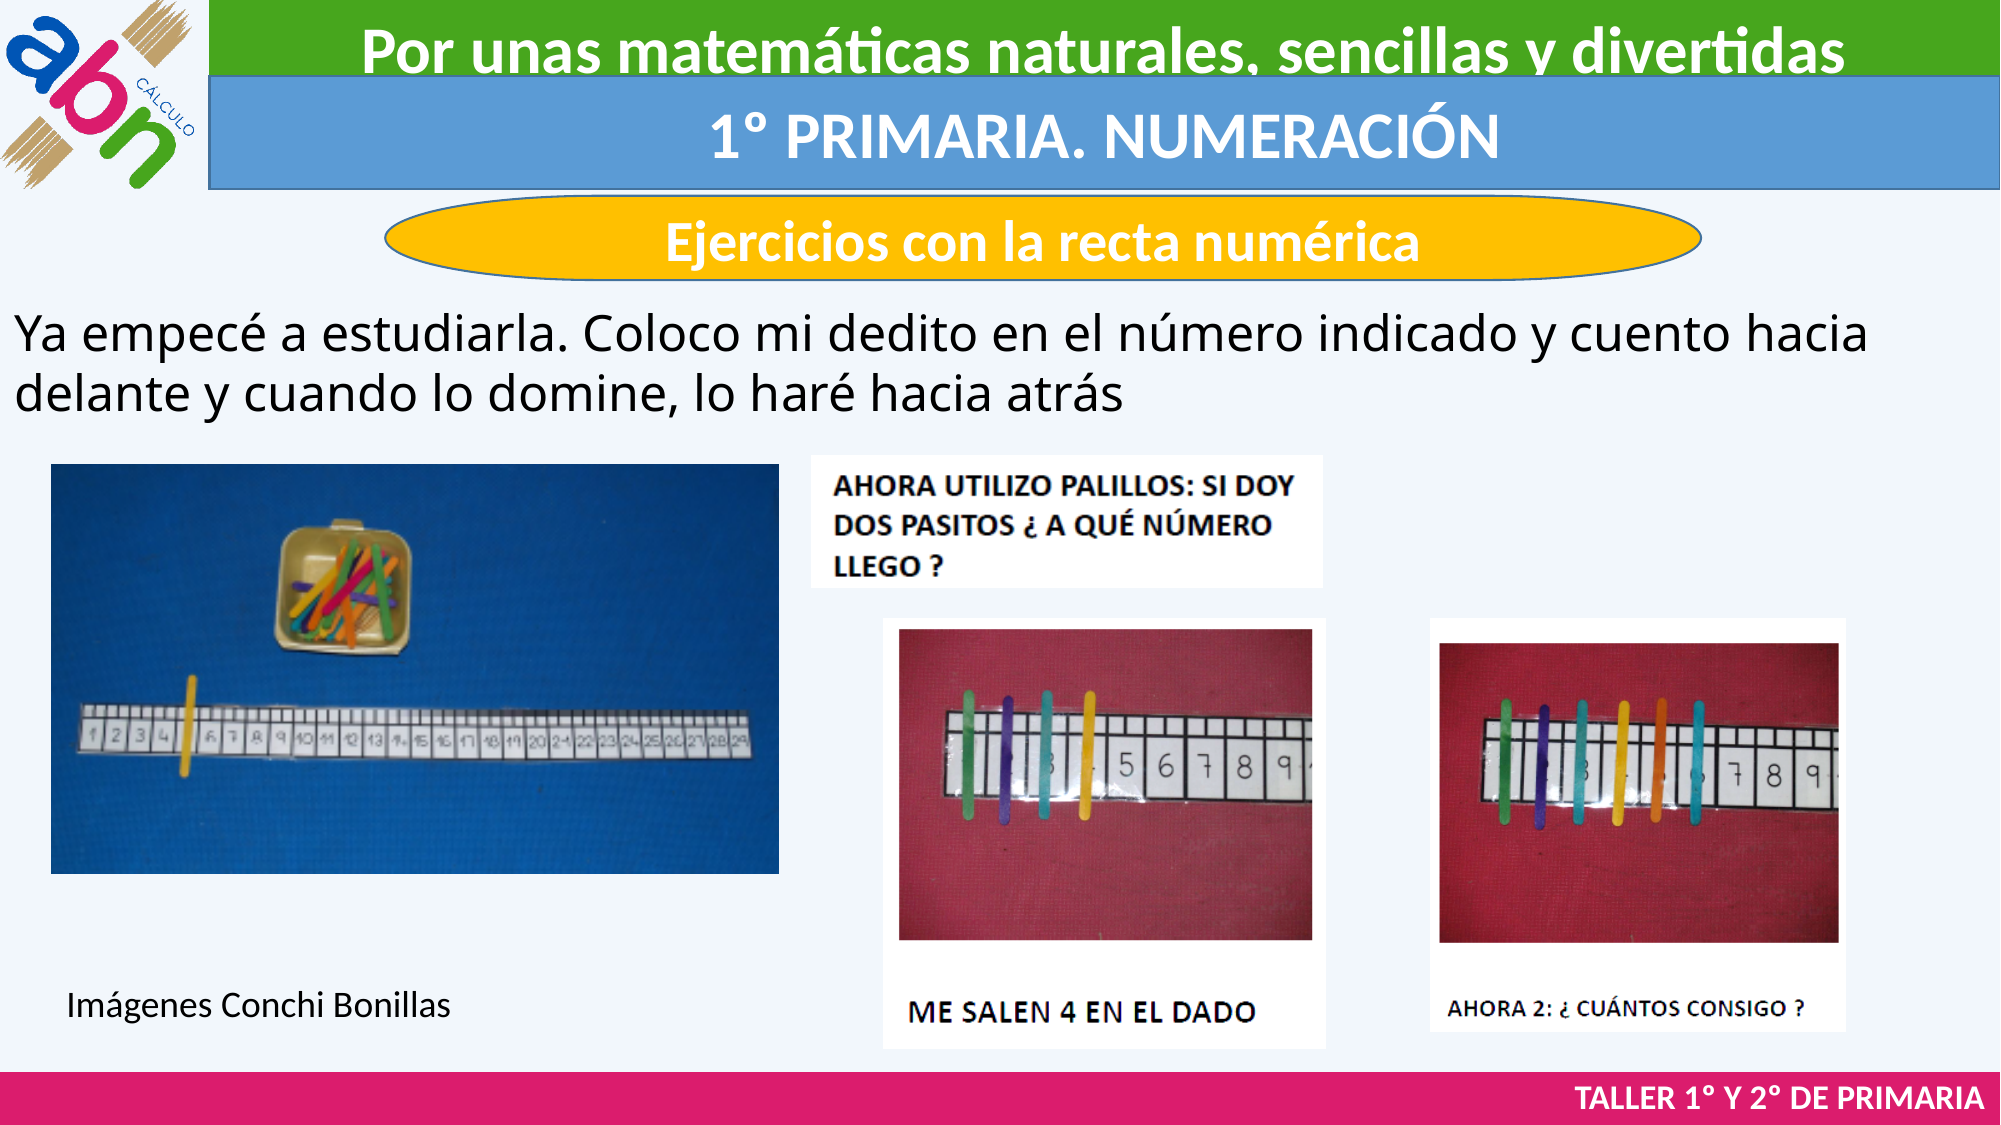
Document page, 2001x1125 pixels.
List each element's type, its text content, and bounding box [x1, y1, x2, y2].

text_box TALLER 1º Y 2º DE PRIMARIA [0, 1072, 2000, 1125]
text_box 1º PRIMARIA. NUMERACIÓN [208, 75, 2000, 190]
text_box Por unas matemáticas naturales, sencillas y divertidas [209, 0, 2000, 75]
text_box Ejercicios con la recta numérica [384, 194, 1703, 282]
picture [1430, 618, 1846, 1032]
picture [883, 618, 1326, 1049]
picture [51, 464, 779, 874]
text_box Imágenes Conchi Bonillas [51, 972, 574, 1033]
text_box Ya empecé a estudiarla. Coloco mi dedito en el número indicado y cuento hacia delante y cuando lo domine, lo haré hacia atrás [0, 294, 2000, 430]
picture [0, 0, 194, 189]
picture [811, 455, 1323, 588]
